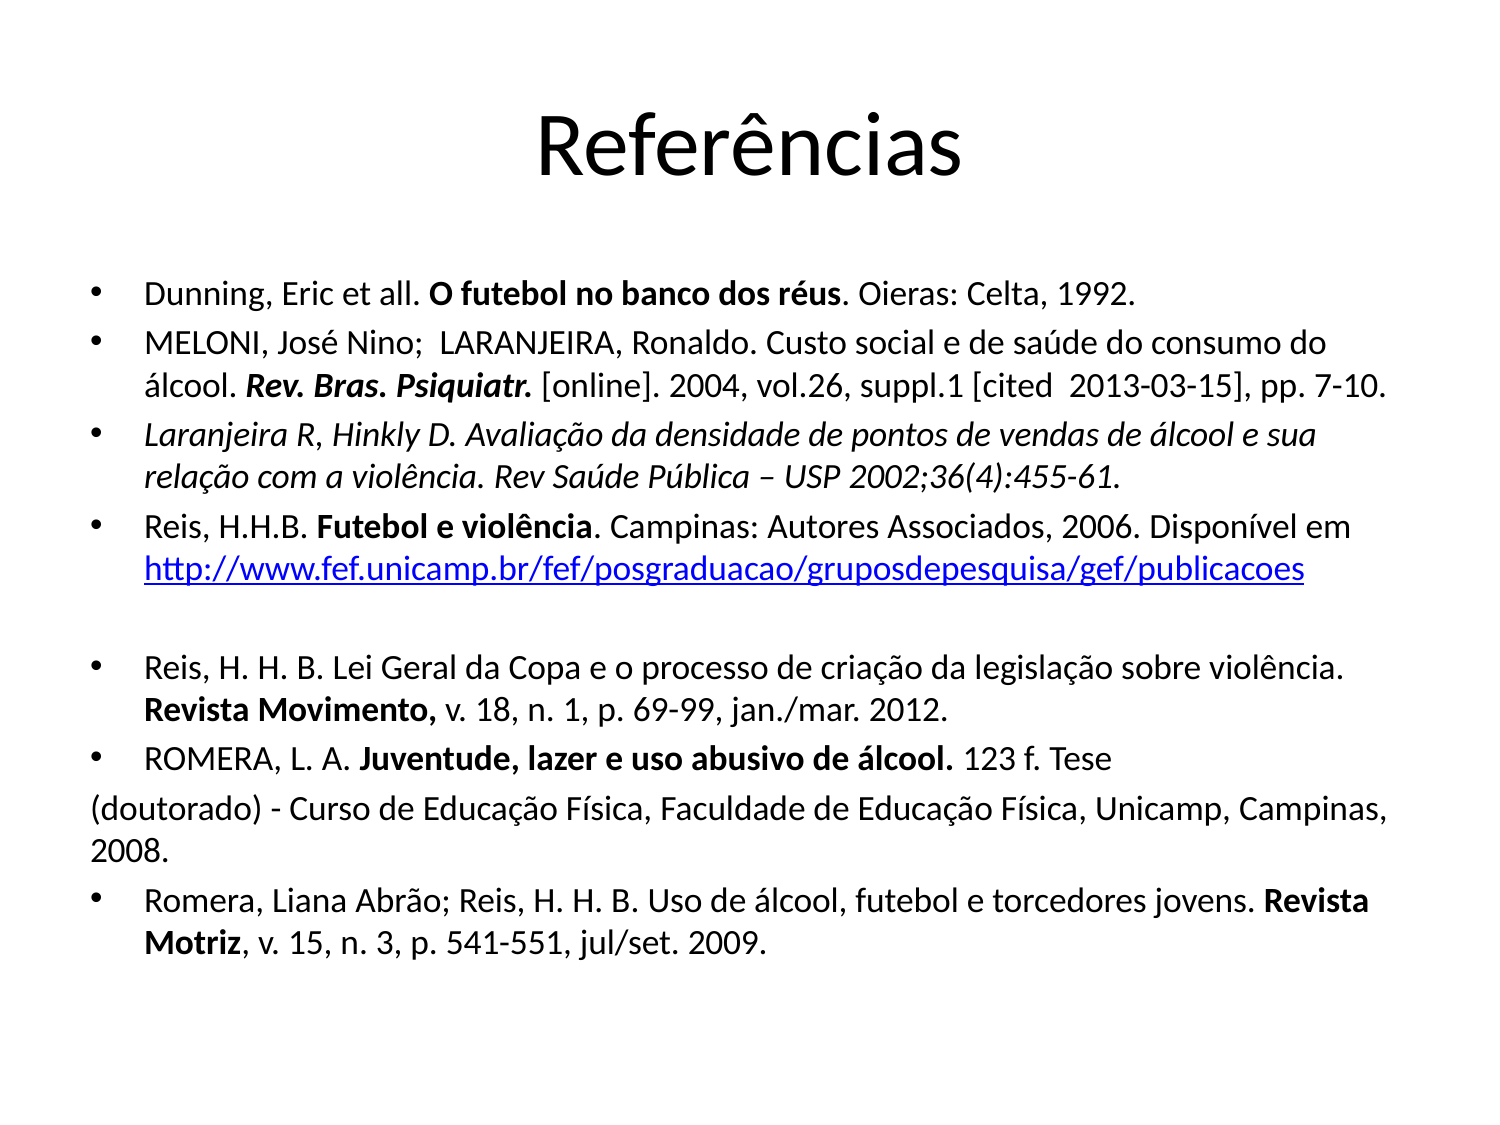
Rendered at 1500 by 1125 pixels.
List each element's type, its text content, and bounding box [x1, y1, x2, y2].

title Referências [75, 45, 1425, 233]
list Dunning, Eric et all. O futebol no banco dos réus. Oieras: Celta, 1992. MELONI, José Nino; LARANJEIRA, Ronaldo. Custo social e de saúde do consumo do álcool. Rev. Bras. Psiquiatr. [online]. 2004, vol.26, suppl.1 [cited 2013-03-15], pp. 7-10. Laranjeira R, Hinkly D. Avaliação da densidade de pontos de vendas de álcool e sua relação com a violência. Rev Saúde Pública – USP 2002;36(4):455-61. Reis, H.H.B. Futebol e violência. Campinas: Autores Associados, 2006. Disponível em http://www.fef.unicamp.br/fef/posgraduacao/gruposdepesquisa/gef/publicacoes Reis, H. H. B. Lei Geral da Copa e o processo de criação da legislação sobre violência. Revista Movimento, v. 18, n. 1, p. 69-99, jan./mar. 2012. ROMERA, L. A. Juventude, lazer e uso abusivo de álcool. 123 f. Tese (doutorado) - Curso de Educação Física, Faculdade de Educação Física, Unicamp, Campinas, 2008. Romera, Liana Abrão; Reis, H. H. B. Uso de álcool, futebol e torcedores jovens. Revista Motriz, v. 15, n. 3, p. 541-551, jul/set. 2009. [75, 262, 1425, 1005]
